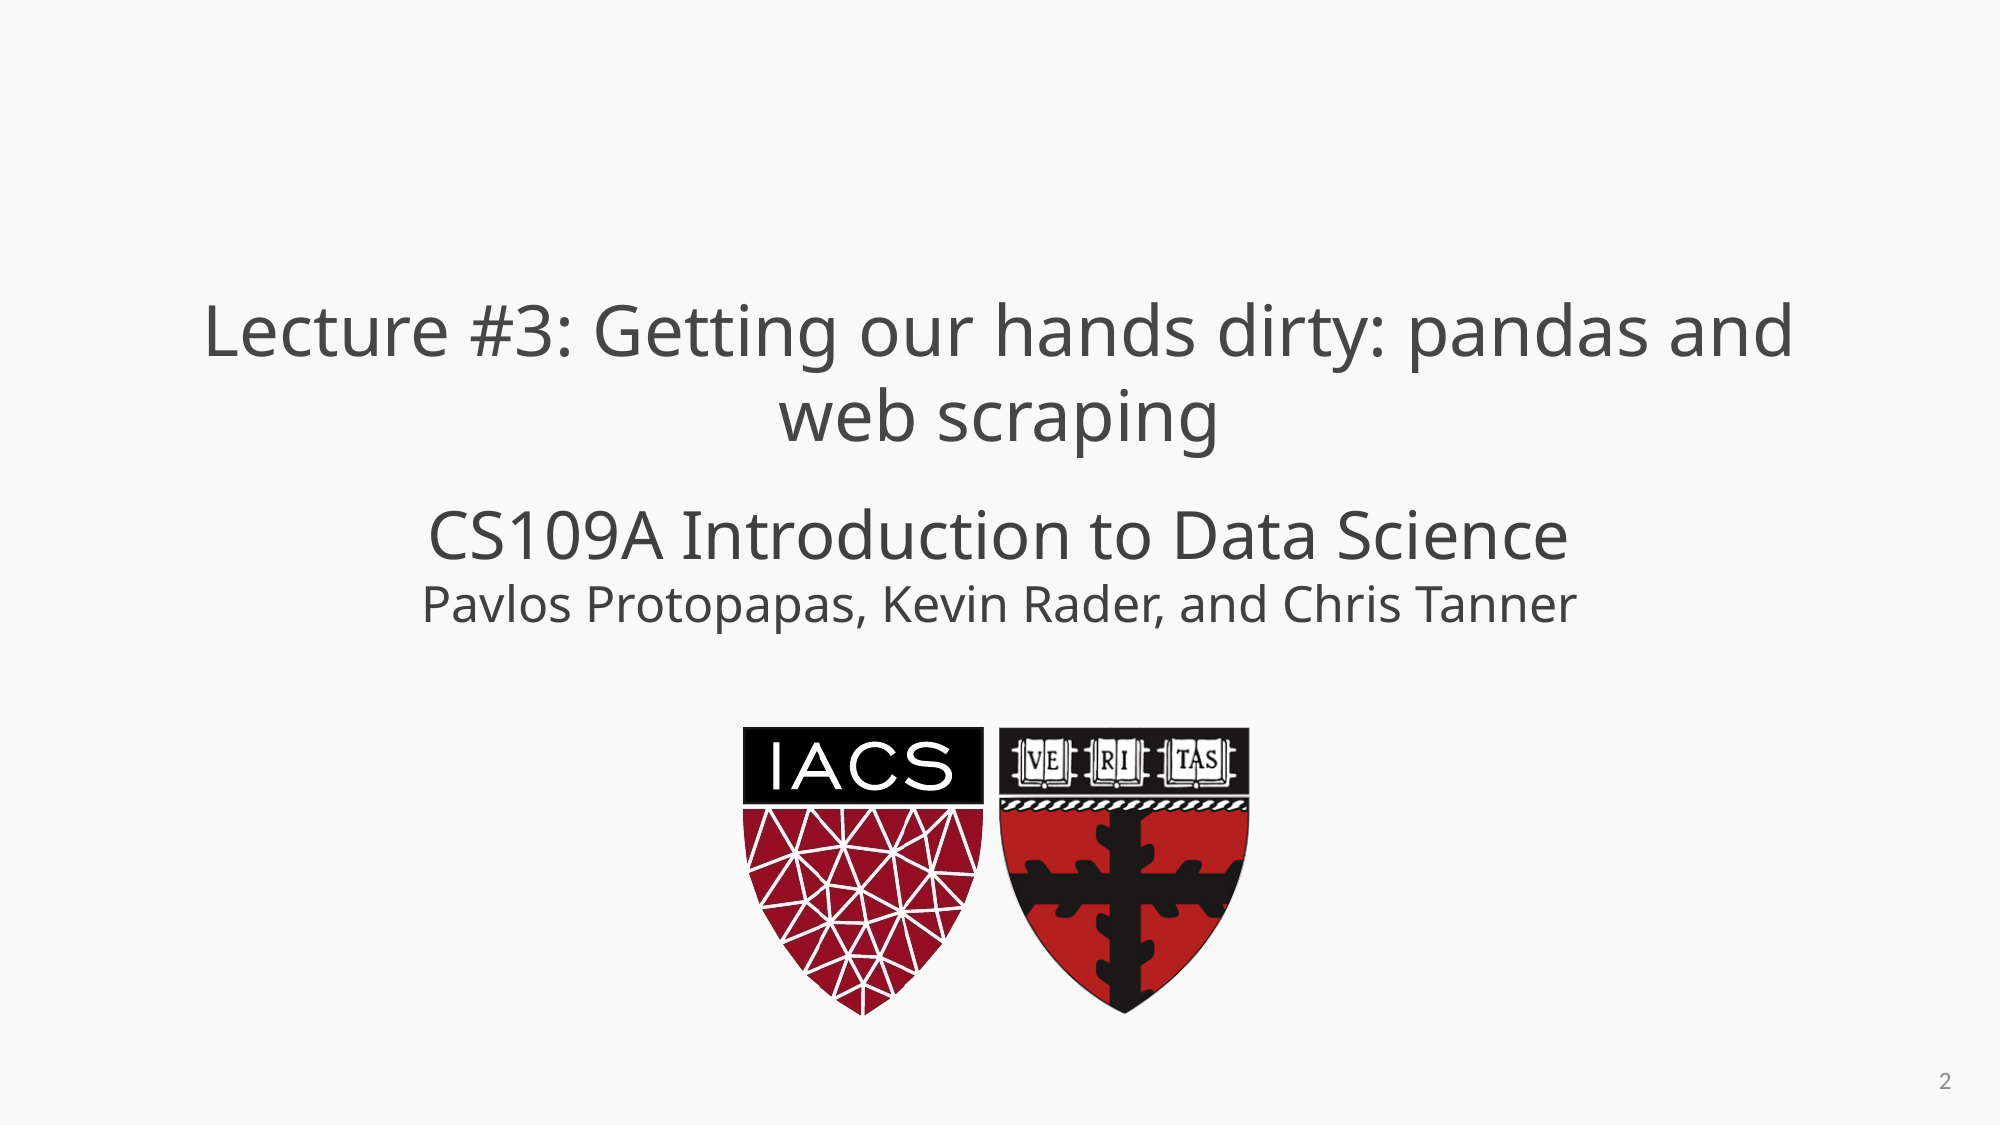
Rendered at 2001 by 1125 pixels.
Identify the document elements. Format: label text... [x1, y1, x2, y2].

slide_number 2 [1500, 1050, 1967, 1110]
title Lecture #3: Getting our hands dirty: pandas and web scraping [150, 278, 1850, 520]
picture [734, 726, 990, 1016]
picture [996, 726, 1252, 1016]
